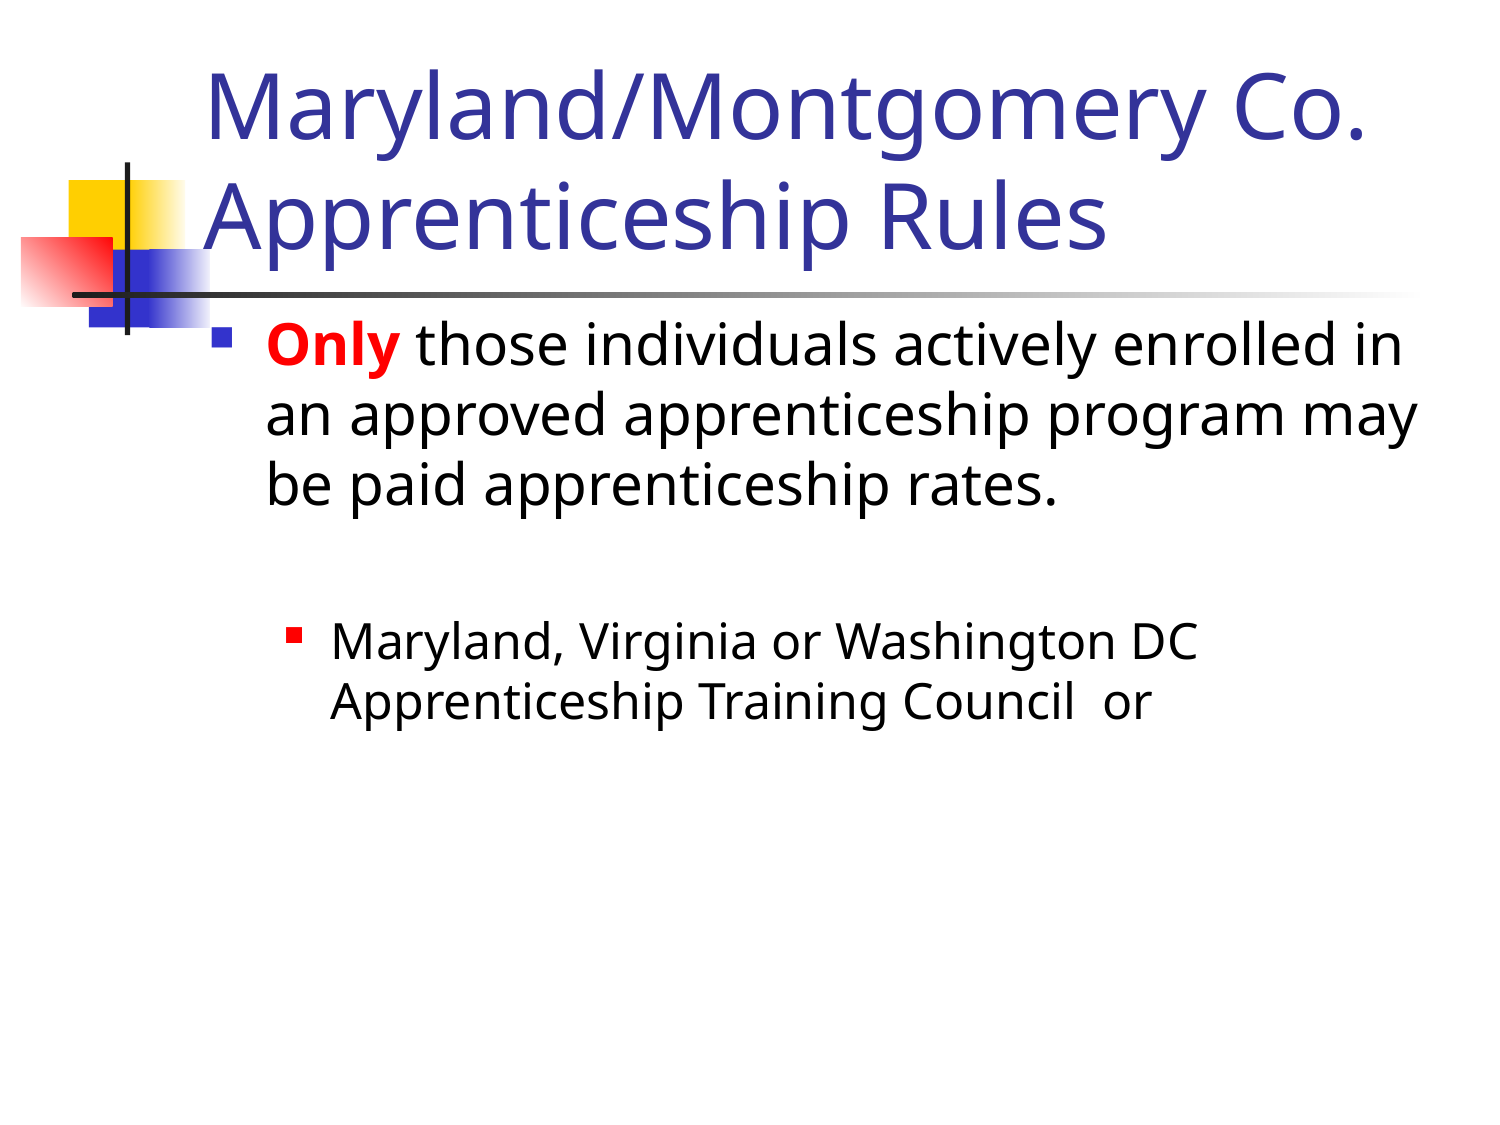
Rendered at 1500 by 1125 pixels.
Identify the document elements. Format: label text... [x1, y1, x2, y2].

list Only those individuals actively enrolled in an approved apprenticeship program may be paid apprenticeship rates. Maryland, Virginia or Washington DC Apprenticeship Training Council or [193, 299, 1470, 1125]
title Maryland/Montgomery Co. Apprenticeship Rules [188, 34, 1468, 276]
